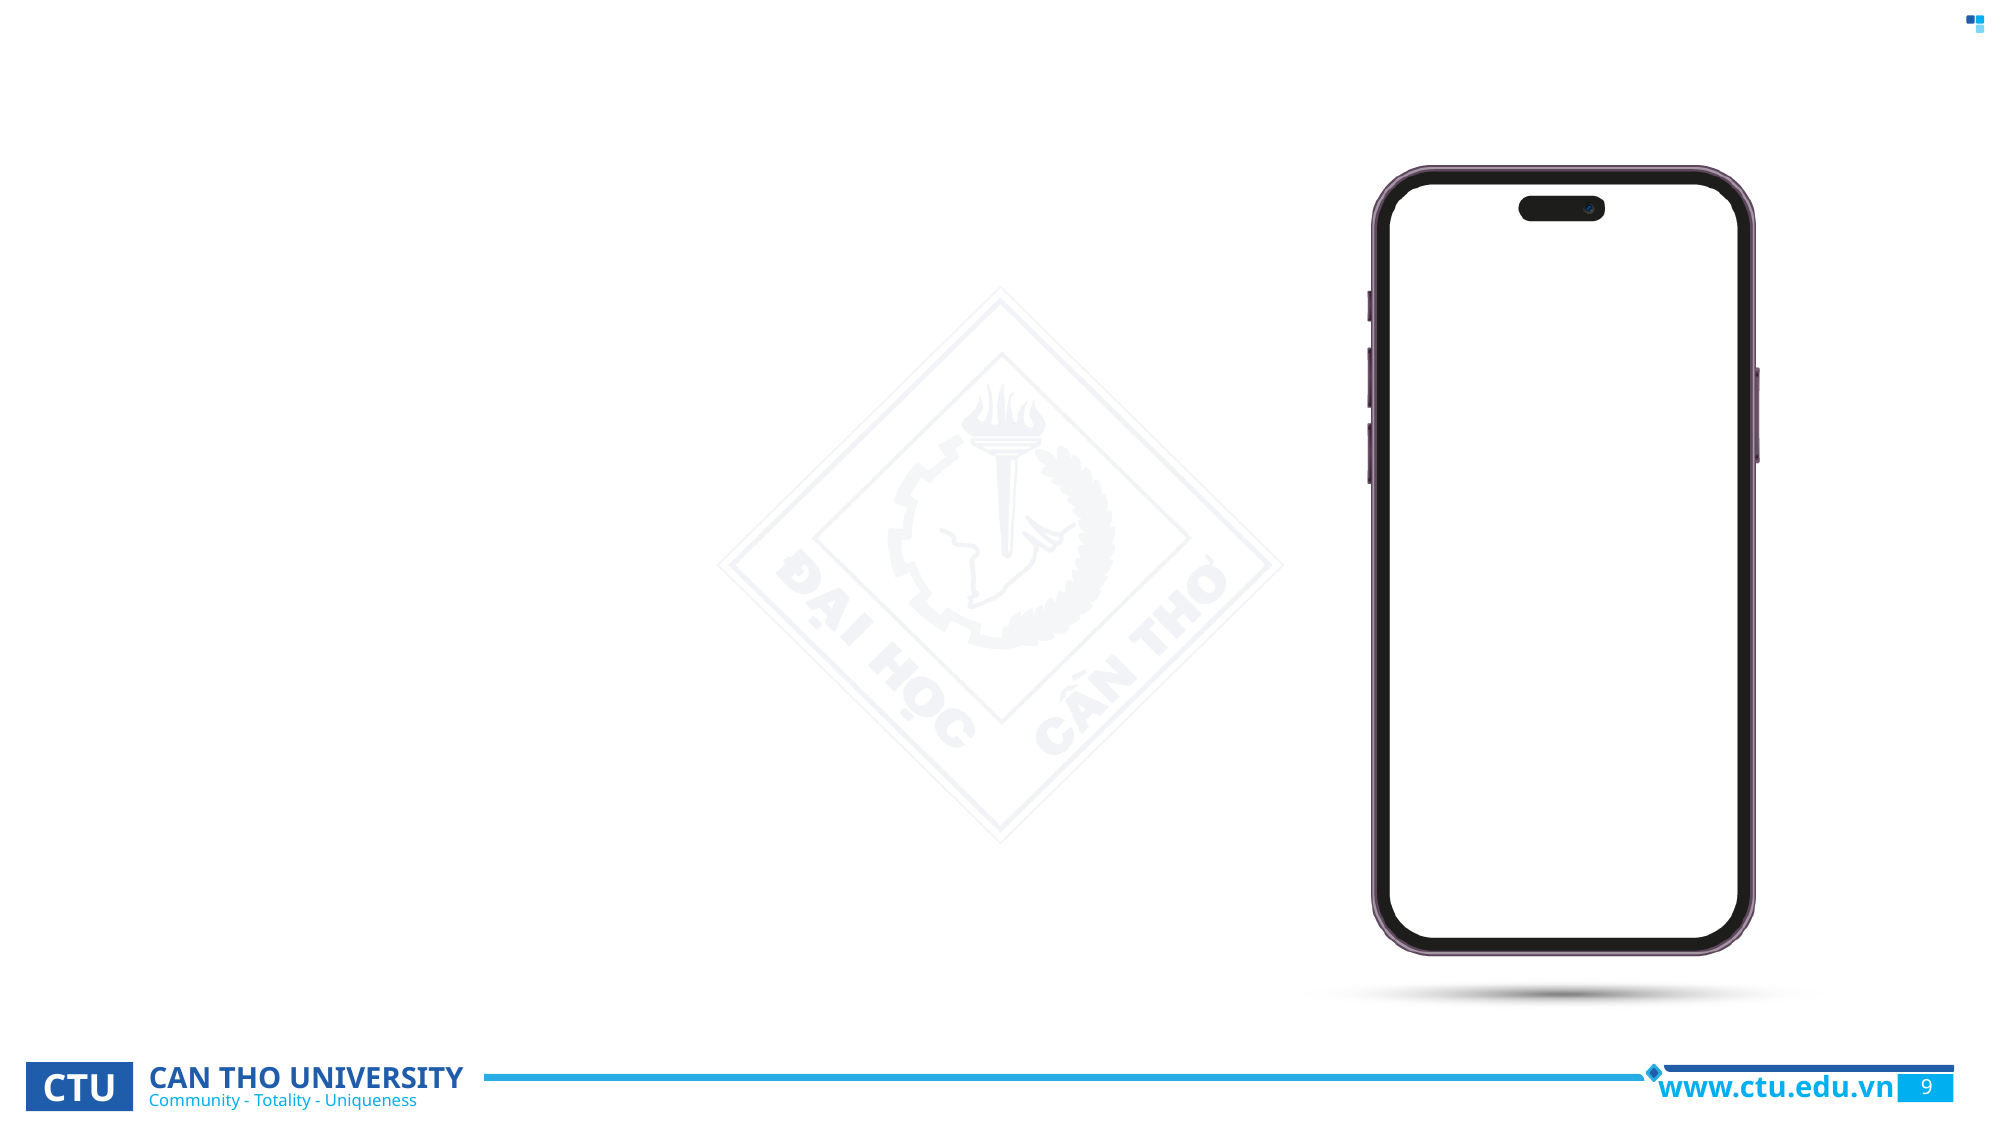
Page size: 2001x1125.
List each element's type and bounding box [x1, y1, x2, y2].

picture [1303, 165, 1824, 1009]
